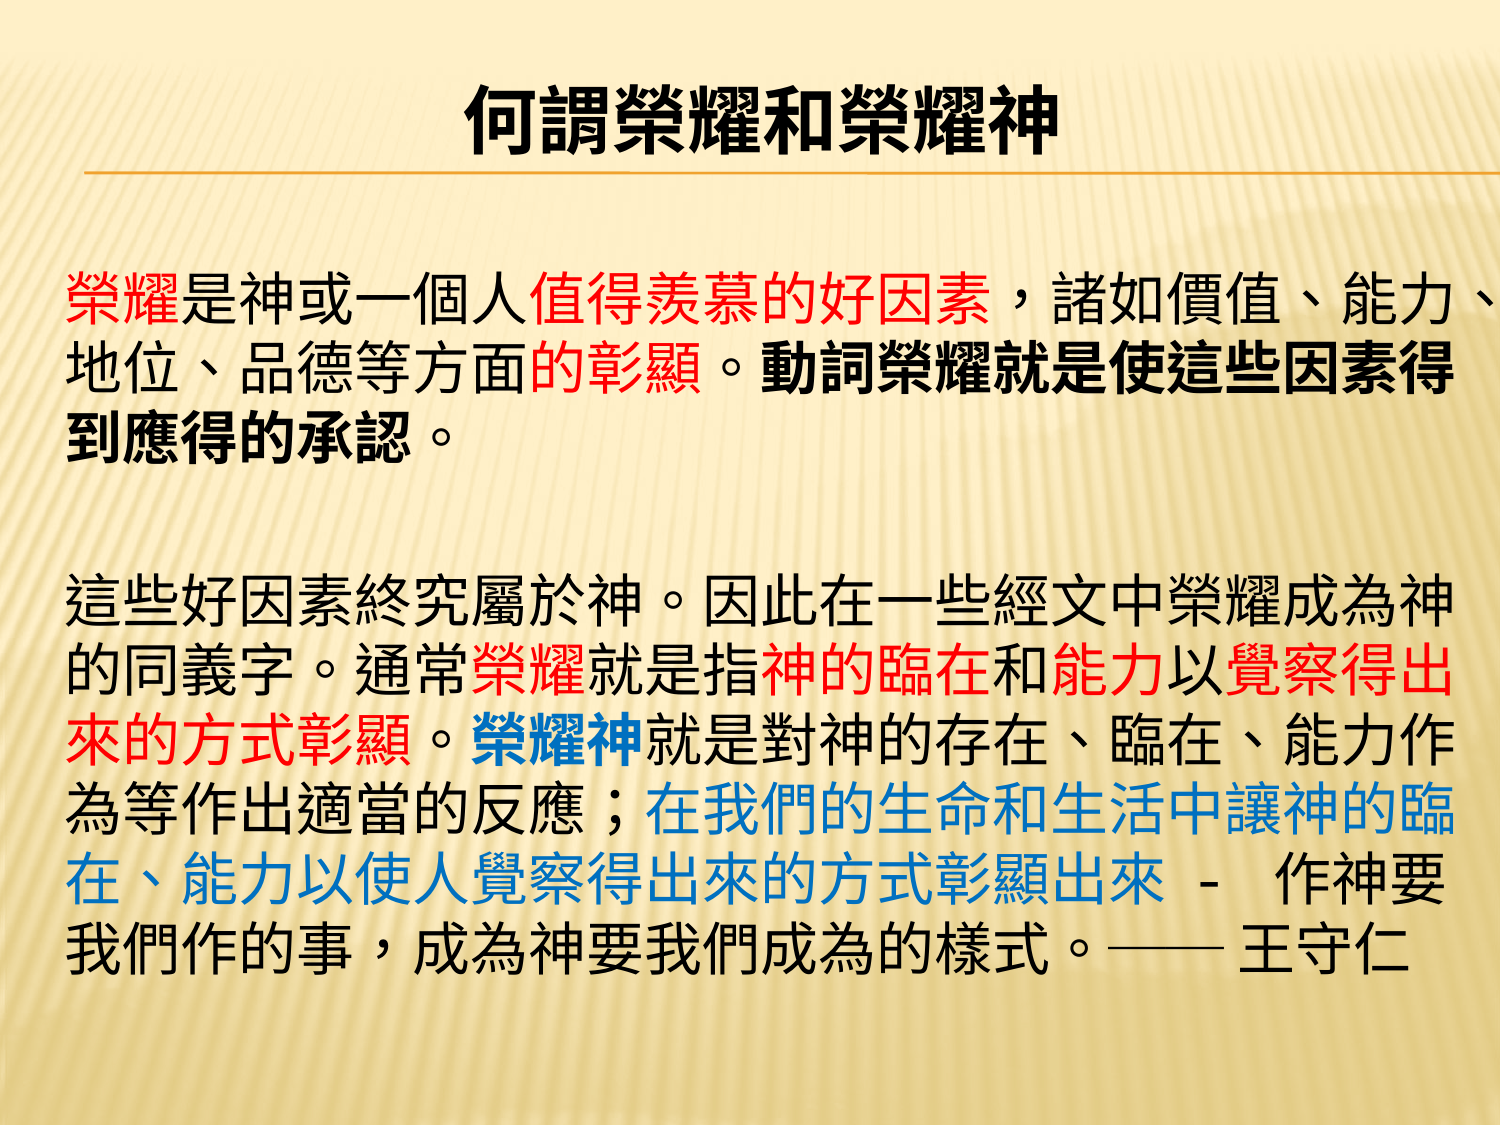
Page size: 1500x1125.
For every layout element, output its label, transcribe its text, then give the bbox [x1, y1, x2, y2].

list 榮耀是神或一個人值得羨慕的好因素，諸如價值、能力、地位、品德等方面的彰顯。動詞榮耀就是使這些因素得到應得的承認。 這些好因素終究屬於神。因此在一些經文中榮耀成為神的同義字。通常榮耀就是指神的臨在和能力以覺察得出來的方式彰顯。榮耀神就是對神的存在、臨在、能力作為等作出適當的反應；在我們的生命和生活中讓神的臨在、能力以使人覺察得出來的方式彰顯出來 - 作神要我們作的事，成為神要我們成為的樣式。── 王守仁 [50, 254, 1475, 998]
title 何謂榮耀和榮耀神 [50, 50, 1475, 188]
